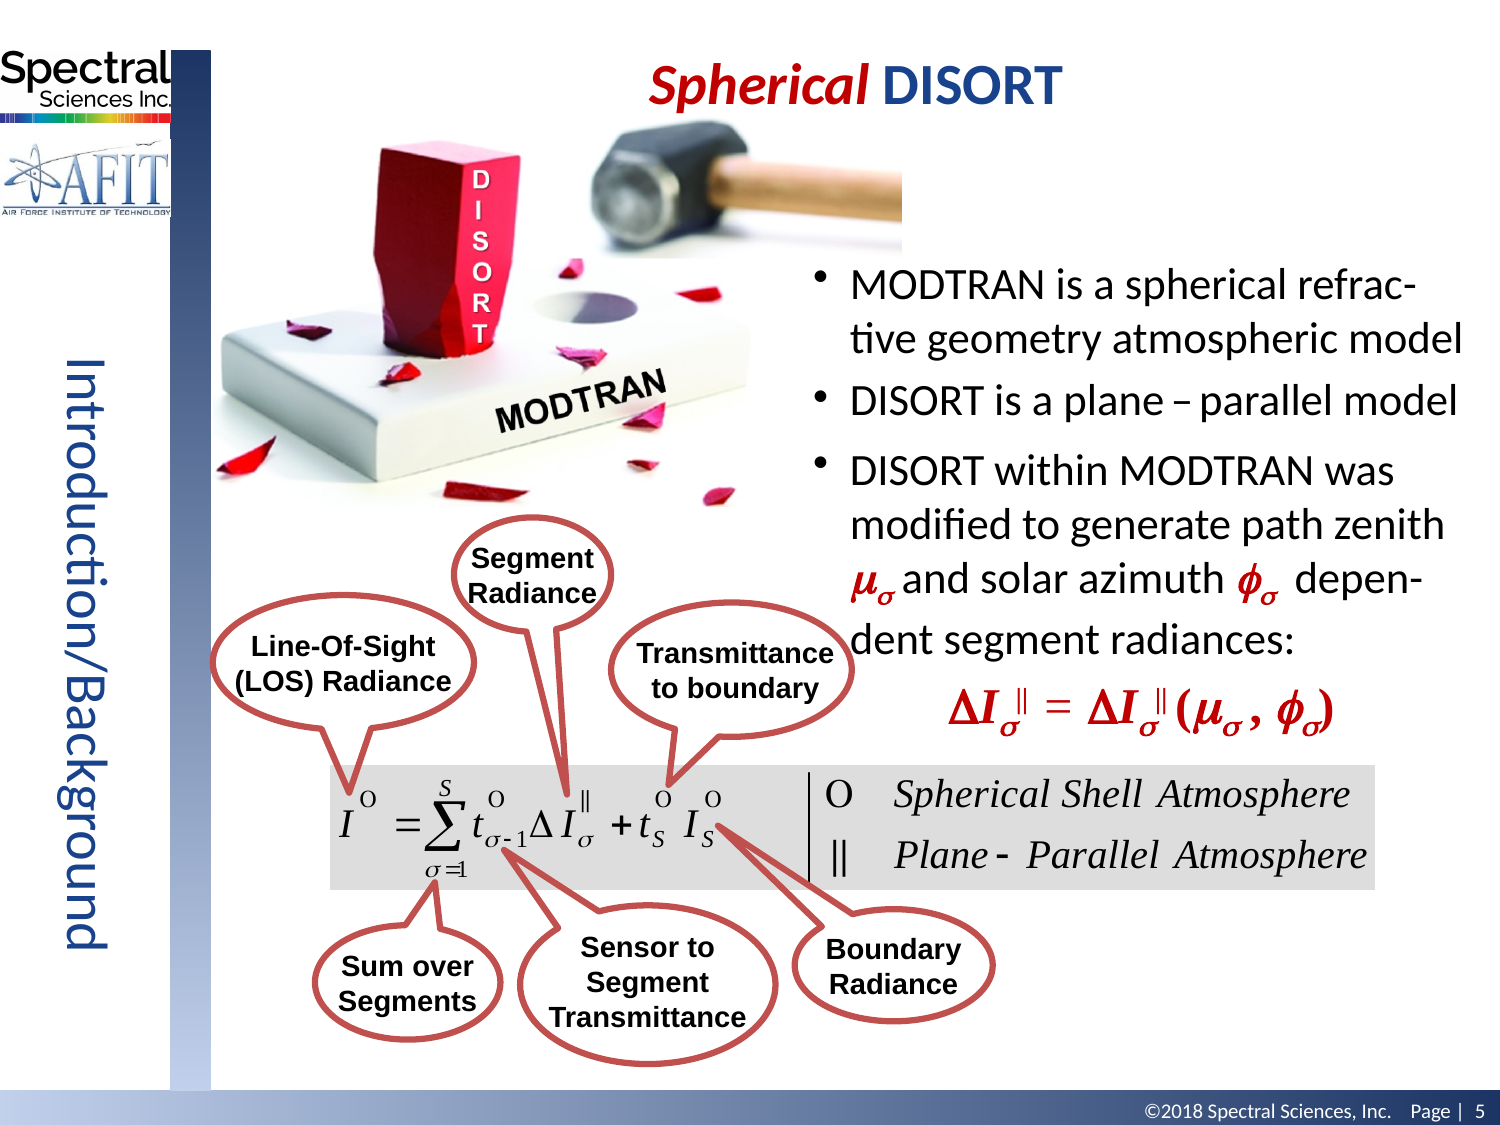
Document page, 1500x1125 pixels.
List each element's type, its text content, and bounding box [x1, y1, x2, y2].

text_box Sensor to Segment Transmittance [520, 899, 776, 1065]
text_box Introduction/Background [48, 292, 134, 1018]
picture [0, 139, 171, 217]
text_box Segment Radiance [453, 517, 612, 763]
text_box Spherical DISORT [212, 38, 1500, 124]
text_box Transmittance to boundary [611, 602, 852, 763]
picture [0, 50, 171, 123]
text_box Sum over Segments [314, 899, 501, 1040]
picture [212, 115, 903, 508]
text_box Boundary Radiance [793, 899, 993, 1022]
text_box MODTRAN is a spherical refrac-tive geometry atmospheric model DISORT is a plane – parallel model DISORT within MODTRAN was modified to generate path zenith  and solar azimuth  depen-dent segment radiances: I|| = I|| ( , ) [798, 247, 1485, 749]
text_box Line-Of-Sight (LOS) Radiance [212, 595, 474, 763]
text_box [330, 764, 1376, 891]
